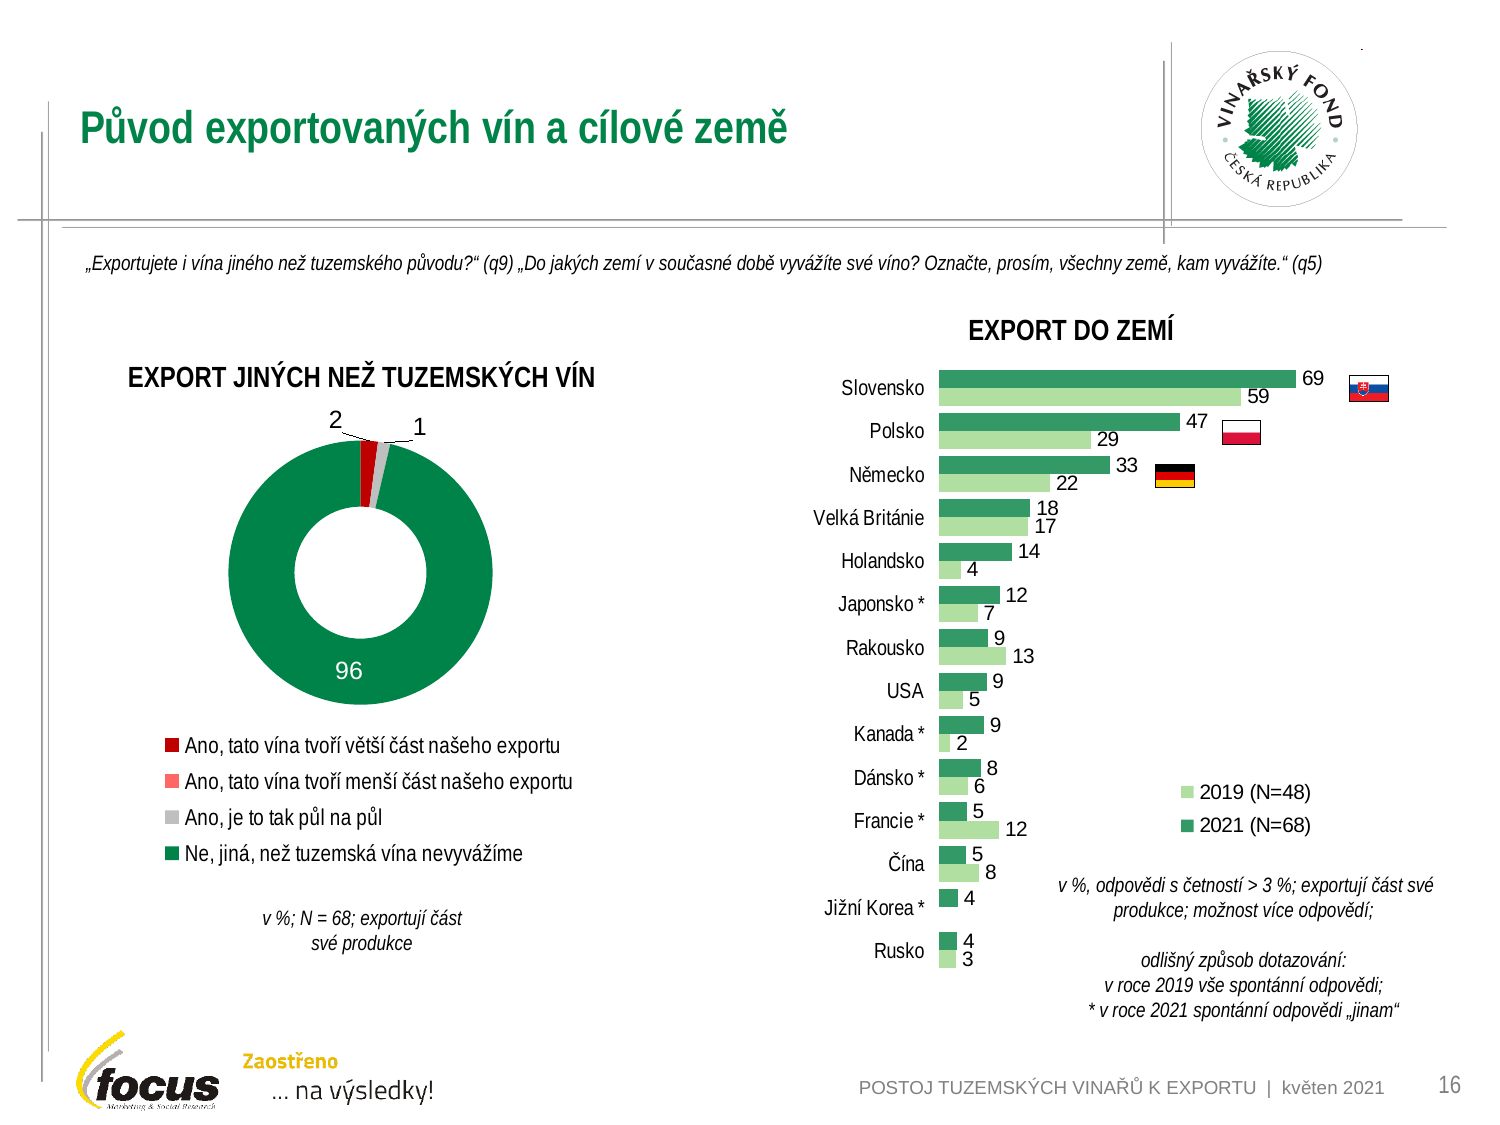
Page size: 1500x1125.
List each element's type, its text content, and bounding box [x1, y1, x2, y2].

picture [17, 42, 1447, 1082]
picture [76, 1041, 219, 1111]
chart [61, 341, 1393, 1041]
picture [1349, 375, 1389, 402]
picture [242, 1052, 432, 1105]
text_box EXPORT DO ZEMÍ [953, 304, 1190, 344]
picture [1198, 49, 1363, 208]
picture [1155, 464, 1195, 488]
picture [1222, 420, 1261, 445]
text_box „Exportujete i vína jiného než tuzemského původu?“ (q9) „Do jakých zemí v současné době vyvážíte své víno? Označte, prosím, všechny země, kam vyvážíte.“ (q5) [71, 245, 1466, 283]
text_box v %, odpovědi s četností > 3 %; exportují část své produkce; možnost více odpovědí; odlišný způsob dotazování: v roce 2019 vše spontánní odpovědi; * v roce 2021 spontánní odpovědi „jinam“ [1134, 864, 1465, 1029]
title Původ exportovaných vín a cílové země [64, 30, 1140, 219]
